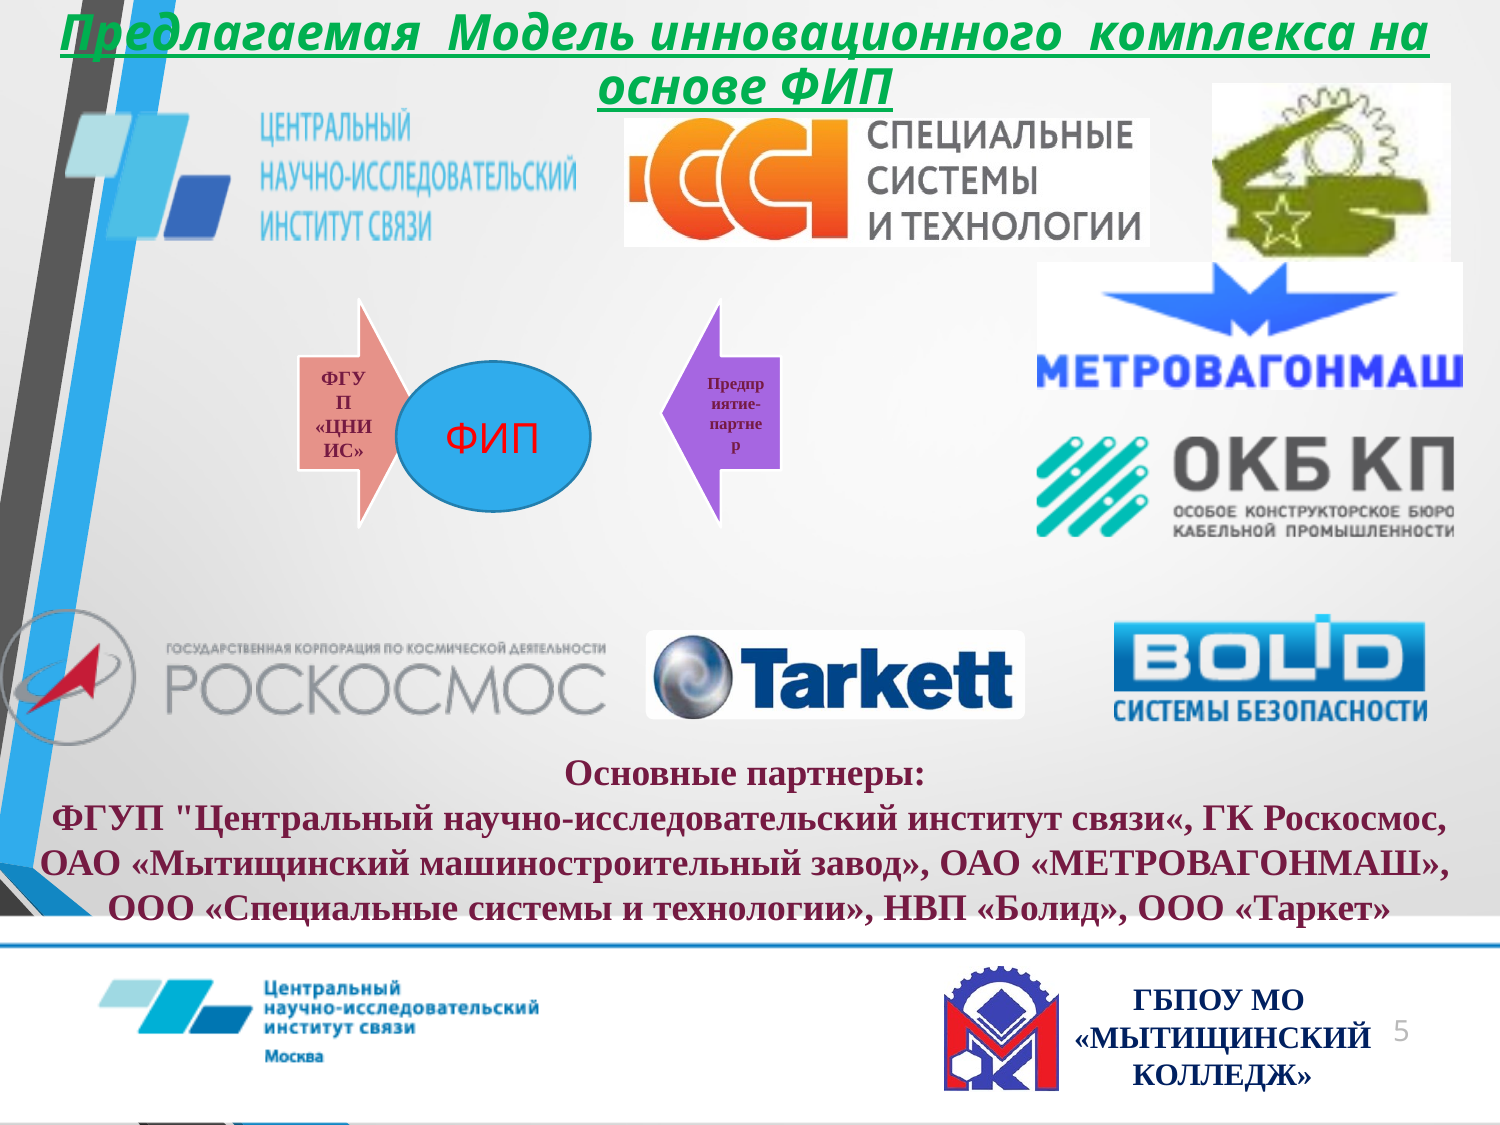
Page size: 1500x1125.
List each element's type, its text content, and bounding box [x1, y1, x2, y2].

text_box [82, 171, 997, 655]
picture [0, 64, 1500, 747]
text_box Основные партнеры: ФГУП "Центральный научно-исследовательский институт связи«, ГК Роскосмос, ОАО «Мытищинский машиностроительный завод», ОАО «МЕТРОВАГОНМАШ», ООО «Специальные системы и технологии», НВП «Болид», ООО «Таркет» [0, 740, 1500, 936]
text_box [943, 964, 1462, 1102]
picture [0, 936, 1500, 1125]
text_box Предлагаемая Модель инновационного комплекса на основе ФИП [28, 0, 1462, 123]
